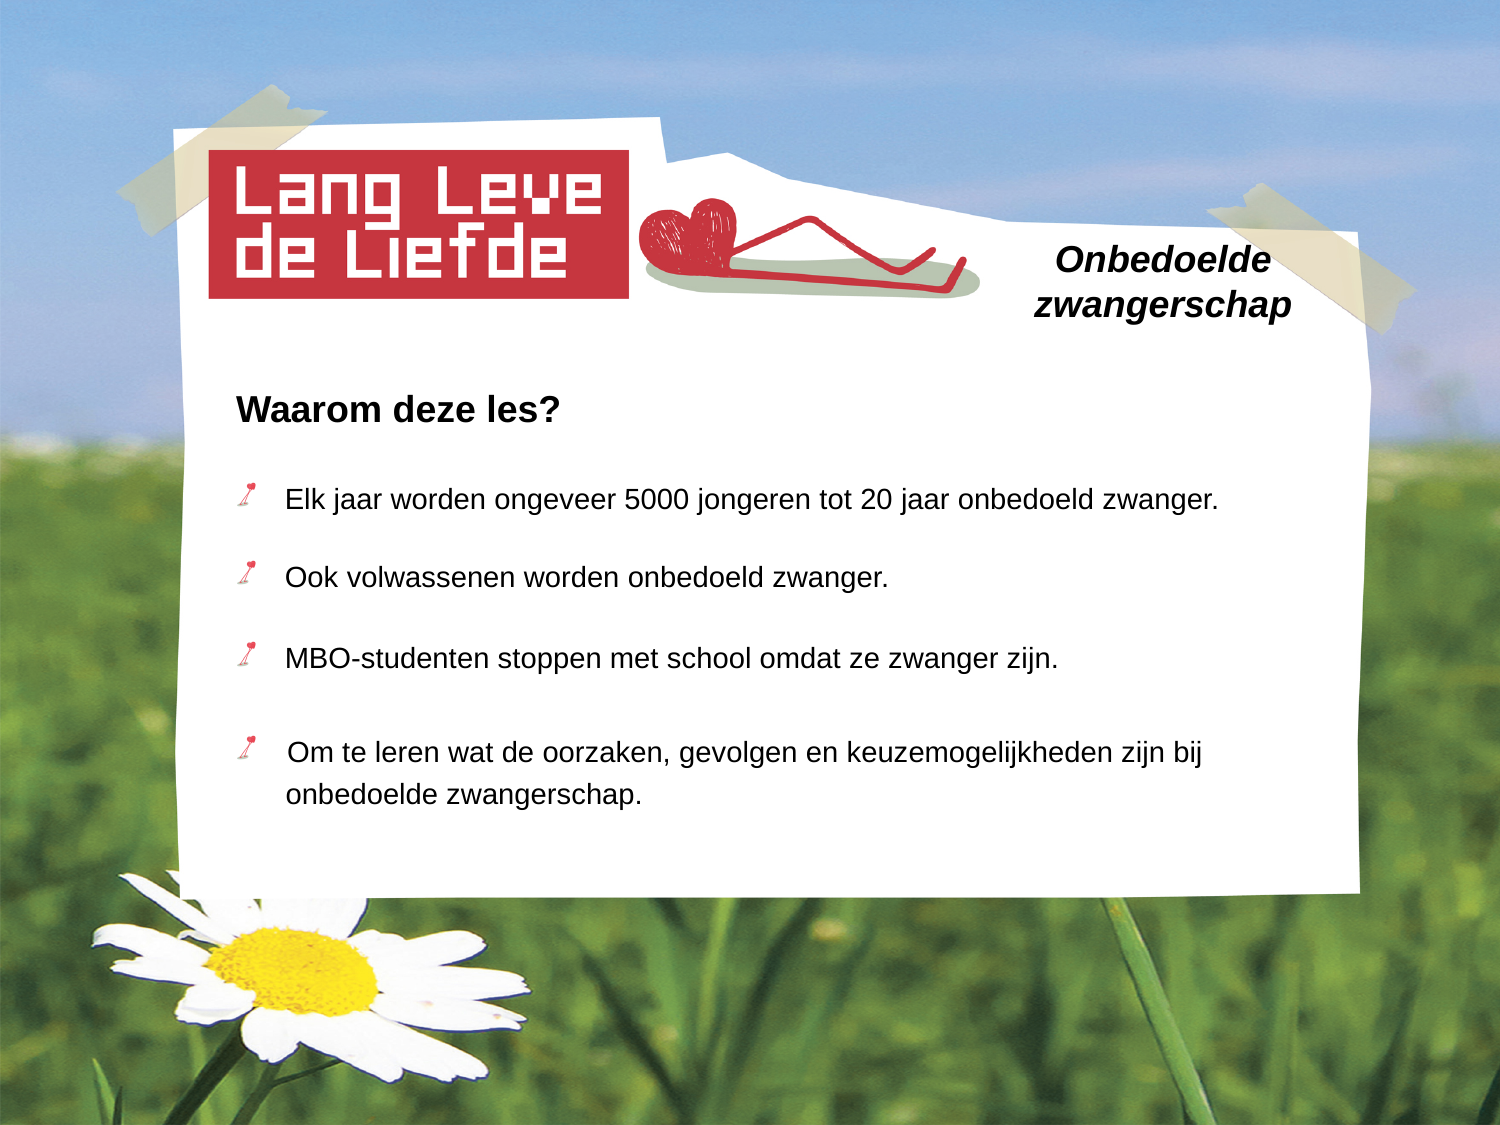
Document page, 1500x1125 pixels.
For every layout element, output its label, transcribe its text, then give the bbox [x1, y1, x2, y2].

title Onbedoelde zwangerschap [981, 210, 1345, 351]
picture [0, 0, 1500, 1125]
list Waarom deze les? Elk jaar worden ongeveer 5000 jongeren tot 20 jaar onbedoeld zwanger. Ook volwassenen worden onbedoeld zwanger. MBO-studenten stoppen met school omdat ze zwanger zijn. Om te leren wat de oorzaken, gevolgen en keuzemogelijkheden zijn bij onbedoelde zwangerschap. [220, 377, 1368, 897]
